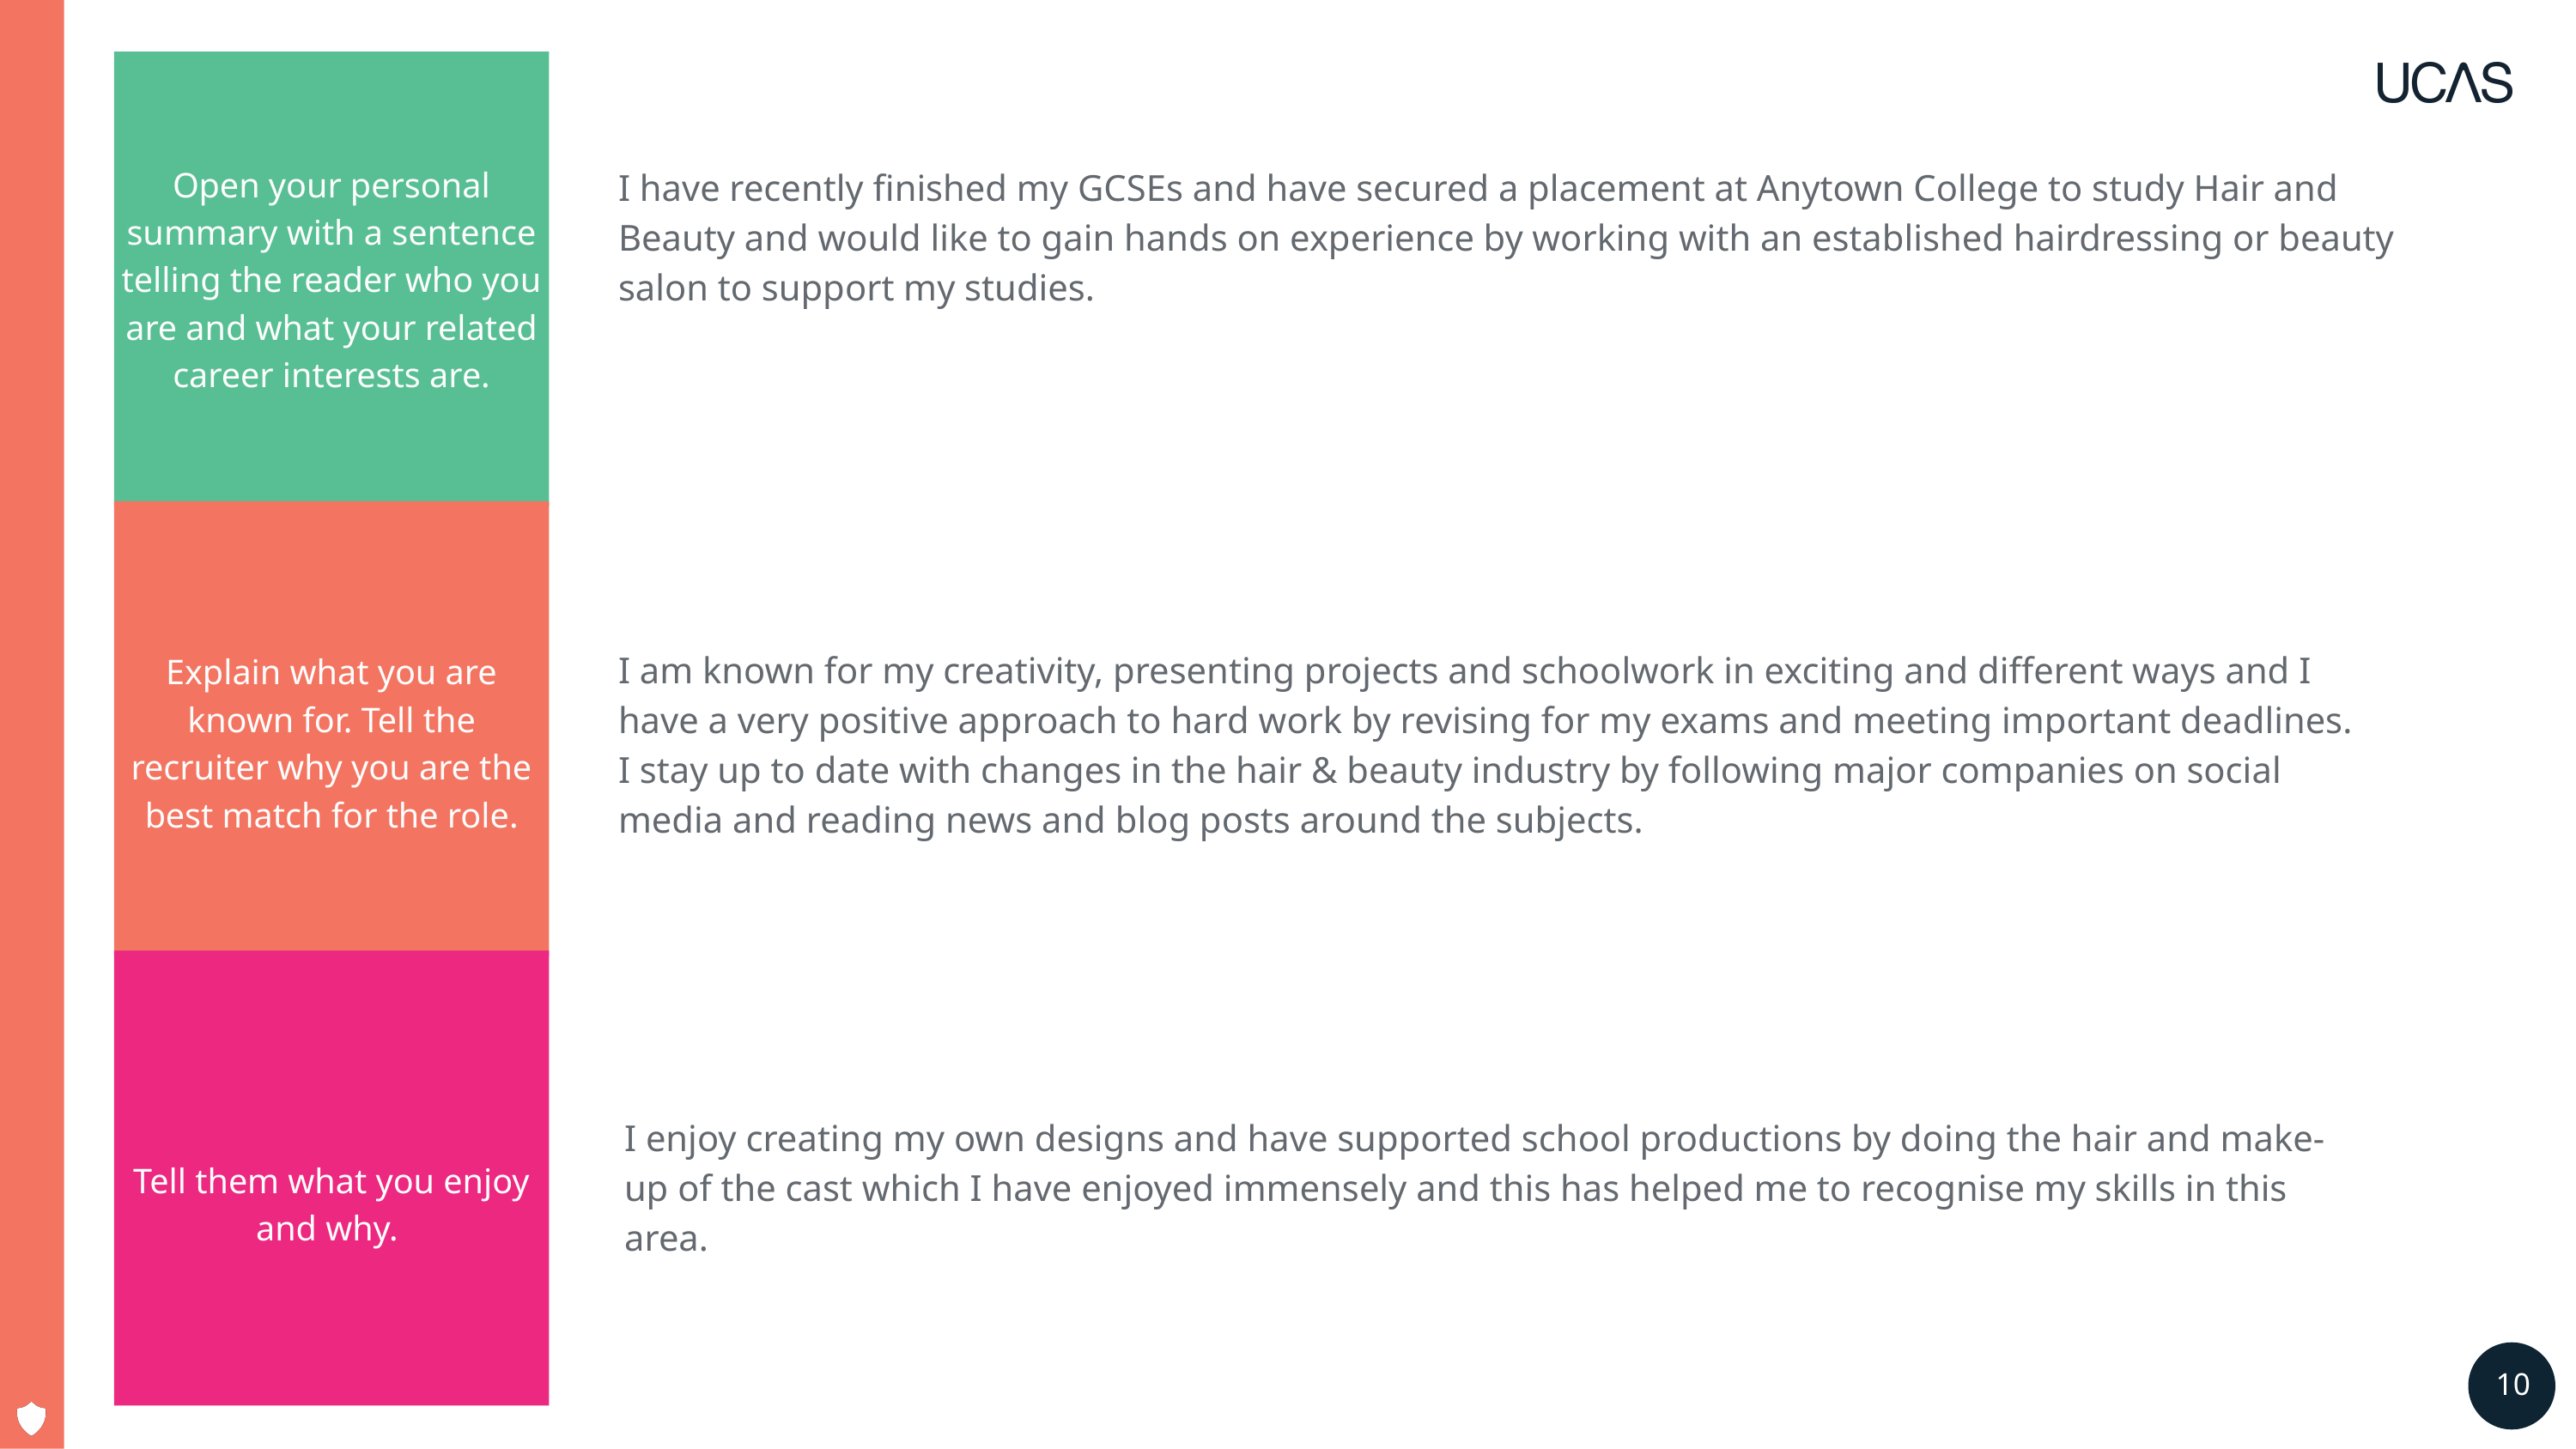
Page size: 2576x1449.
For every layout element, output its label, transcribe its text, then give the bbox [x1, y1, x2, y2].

text_box [113, 950, 550, 1153]
text_box Open your personal summary with a sentence telling the reader who you are and what your related career interests are. [113, 156, 550, 395]
text_box [113, 395, 550, 500]
text_box [113, 1248, 550, 1406]
text_box Tell them what you enjoy and why. [113, 1153, 550, 1248]
text_box Explain what you are known for. Tell the recruiter why you are the best match for the role. [113, 644, 550, 835]
picture [2378, 62, 2512, 103]
text_box I enjoy creating my own designs and have supported school productions by doing the hair and make-up of the cast which I have enjoyed immensely and this has helped me to recognise my skills in this area. [624, 1108, 2342, 1258]
text_box I am known for my creativity, presenting projects and schoolwork in exciting and different ways and I have a very positive approach to hard work by revising for my exams and meeting important deadlines. I stay up to date with changes in the hair & beauty industry by following major companies on social media and reading news and blog posts around the subjects. [618, 640, 2371, 841]
text_box [113, 500, 550, 644]
picture [11, 1398, 52, 1439]
text_box [113, 52, 550, 156]
text_box I have recently finished my GCSEs and have secured a placement at Anytown College to study Hair and Beauty and would like to gain hands on experience by working with an established hairdressing or beauty salon to support my studies. [618, 158, 2452, 308]
text_box [113, 835, 550, 950]
